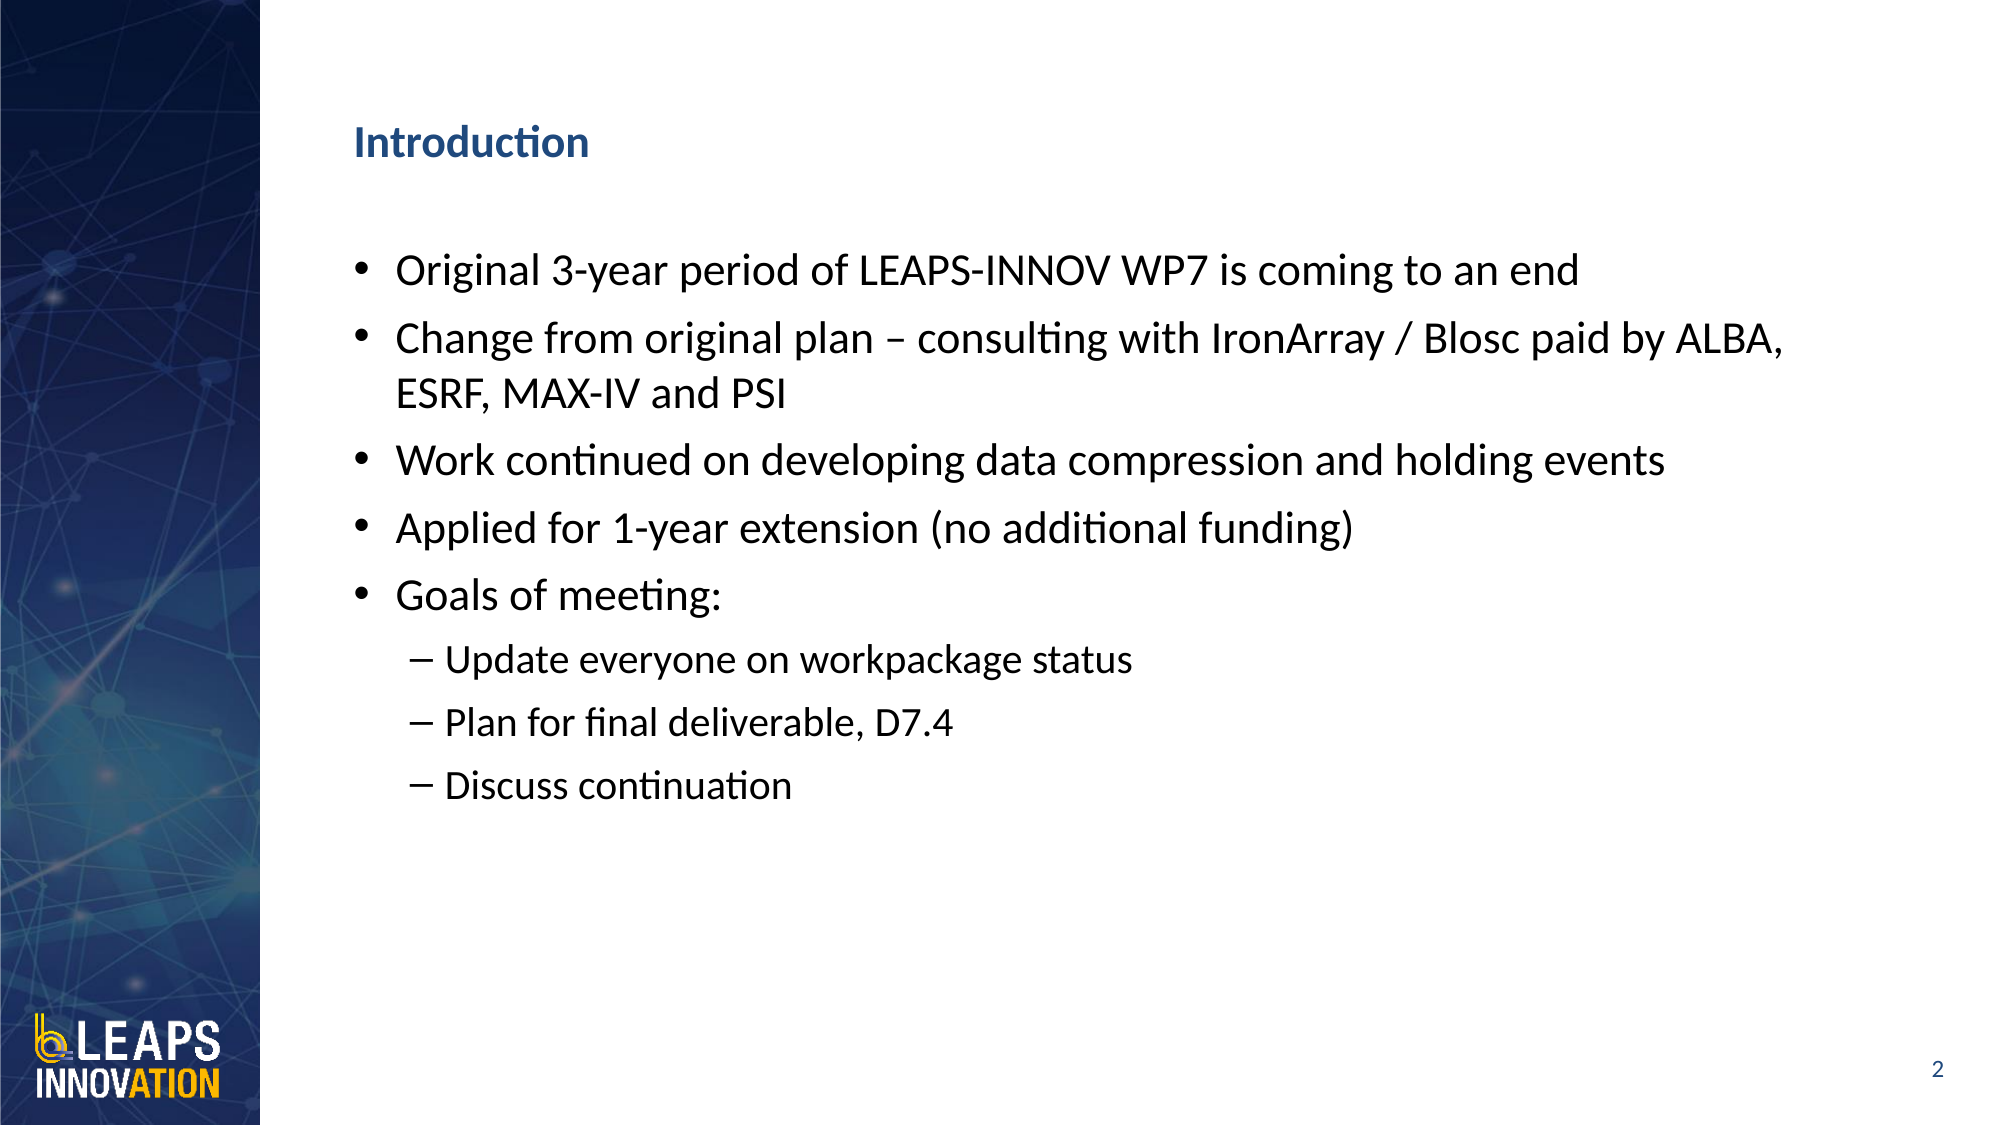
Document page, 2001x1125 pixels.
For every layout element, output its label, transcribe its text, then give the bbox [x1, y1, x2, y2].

slide_number 2 [1916, 1045, 2000, 1106]
list Original 3-year period of LEAPS-INNOV WP7 is coming to an end Change from original plan – consulting with IronArray / Blosc paid by ALBA, ESRF, MAX-IV and PSI Work continued on developing data compression and holding events Applied for 1-year extension (no additional funding) Goals of meeting: Update everyone on workpackage status Plan for final deliverable, D7.4 Discuss continuation [338, 232, 1900, 1005]
picture [0, 0, 260, 1125]
title Introduction [338, 45, 1900, 232]
